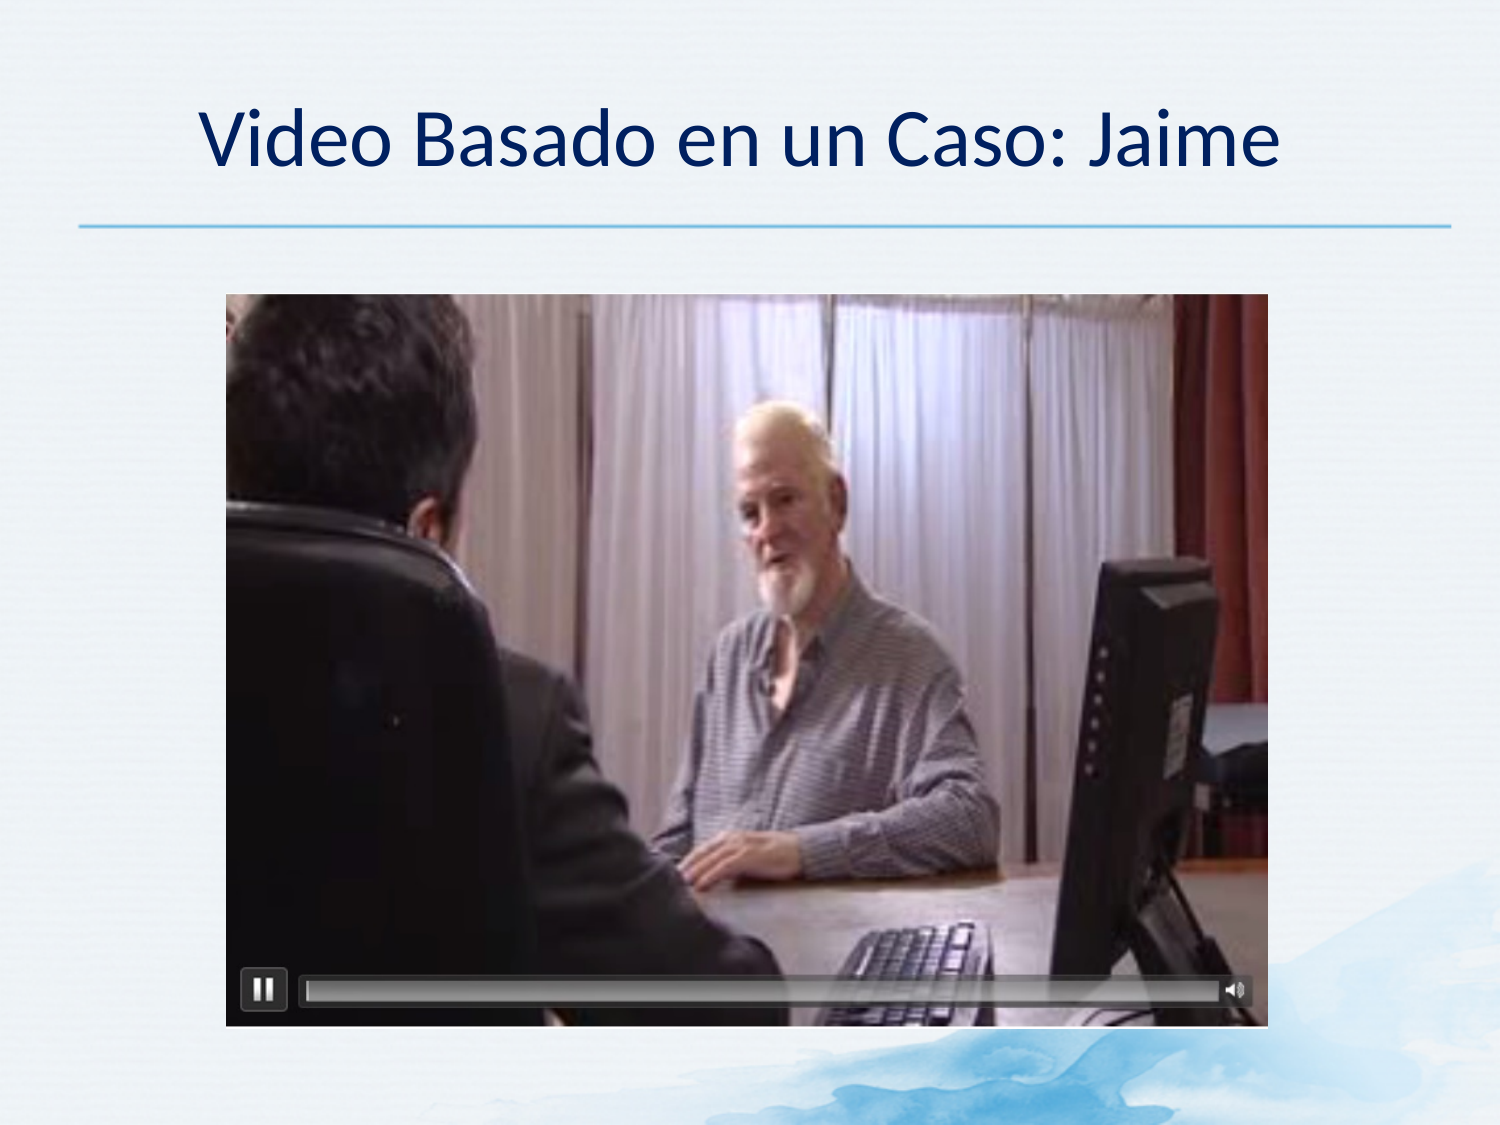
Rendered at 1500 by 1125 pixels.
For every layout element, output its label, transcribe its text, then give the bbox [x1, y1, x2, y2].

title Video Basado en un Caso: Jaime [75, 47, 1425, 235]
picture [0, 0, 1500, 1125]
